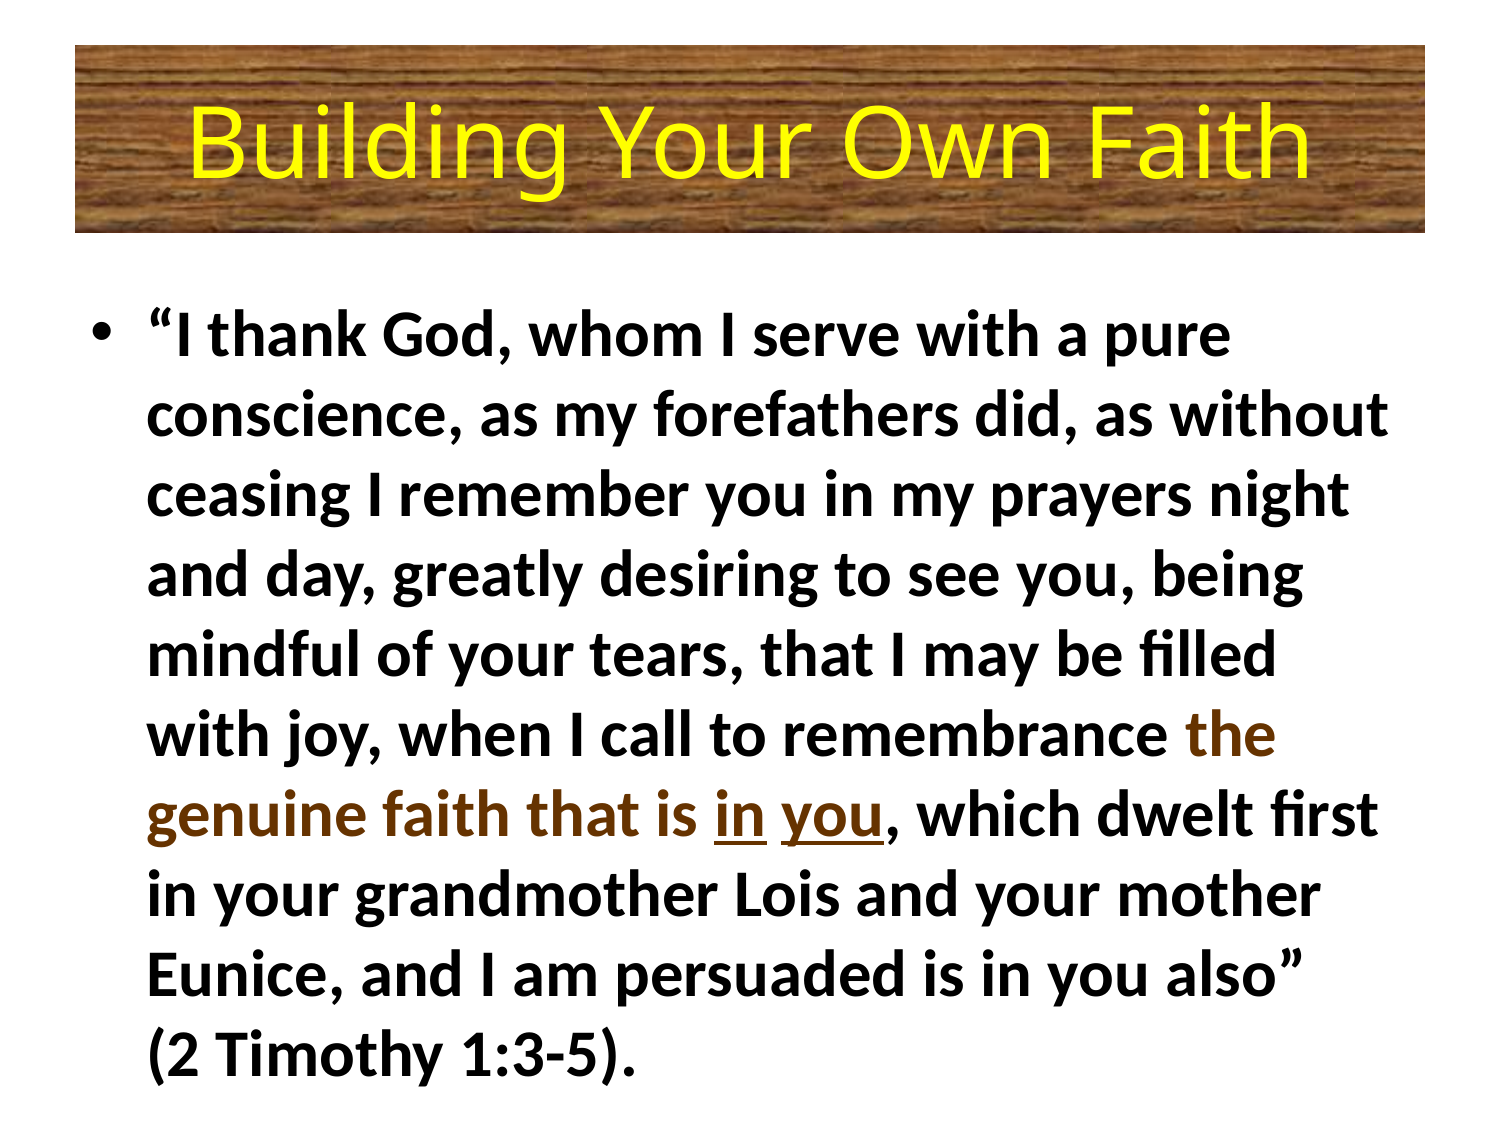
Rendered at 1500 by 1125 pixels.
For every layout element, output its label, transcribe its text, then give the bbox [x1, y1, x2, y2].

title Building Your Own Faith [75, 45, 1425, 233]
list “I thank God, whom I serve with a pure conscience, as my forefathers did, as without ceasing I remember you in my prayers night and day, greatly desiring to see you, being mindful of your tears, that I may be filled with joy, when I call to remembrance the genuine faith that is in you, which dwelt first in your grandmother Lois and your mother Eunice, and I am persuaded is in you also” (2 Timothy 1:3-5). [75, 282, 1425, 1025]
